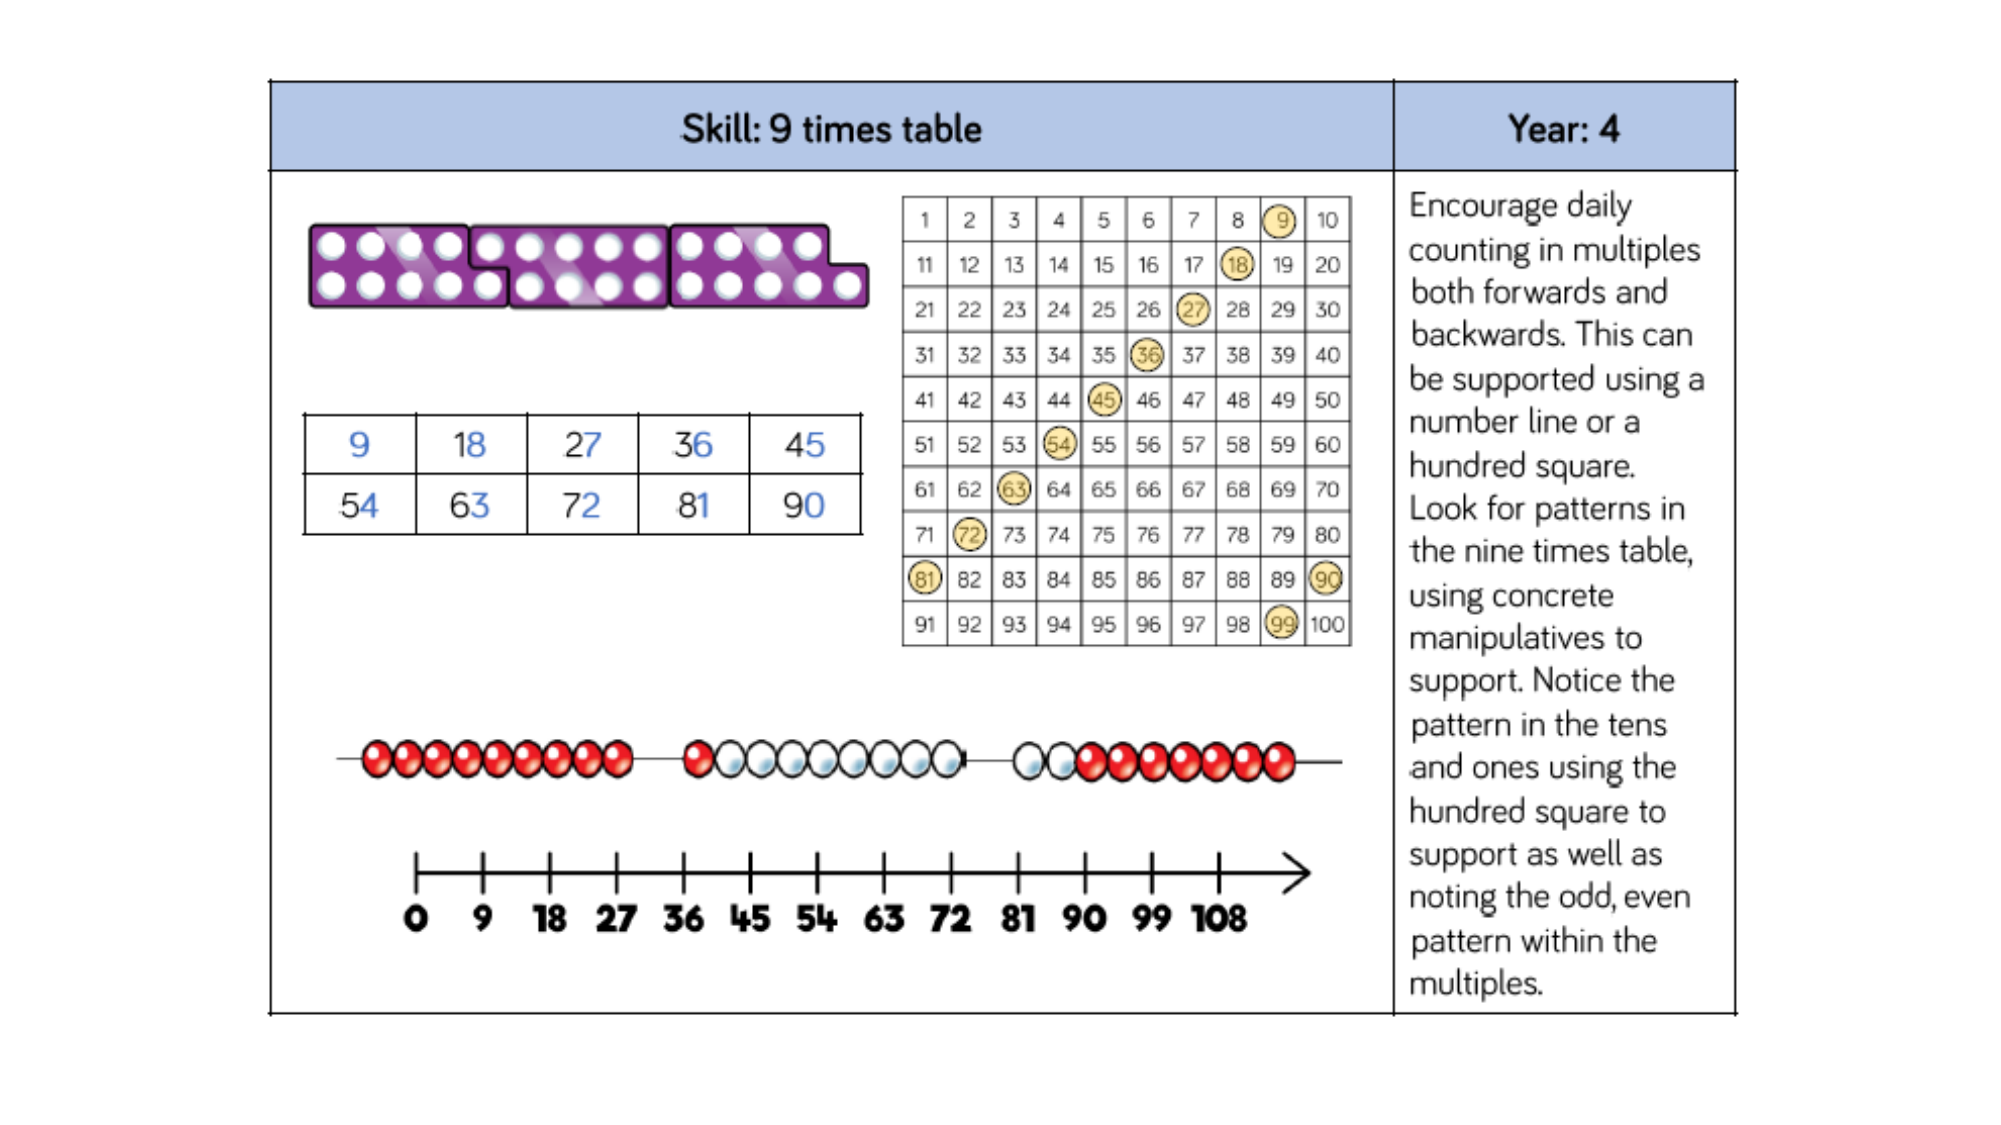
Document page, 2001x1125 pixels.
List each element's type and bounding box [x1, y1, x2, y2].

picture [244, 61, 1761, 1029]
